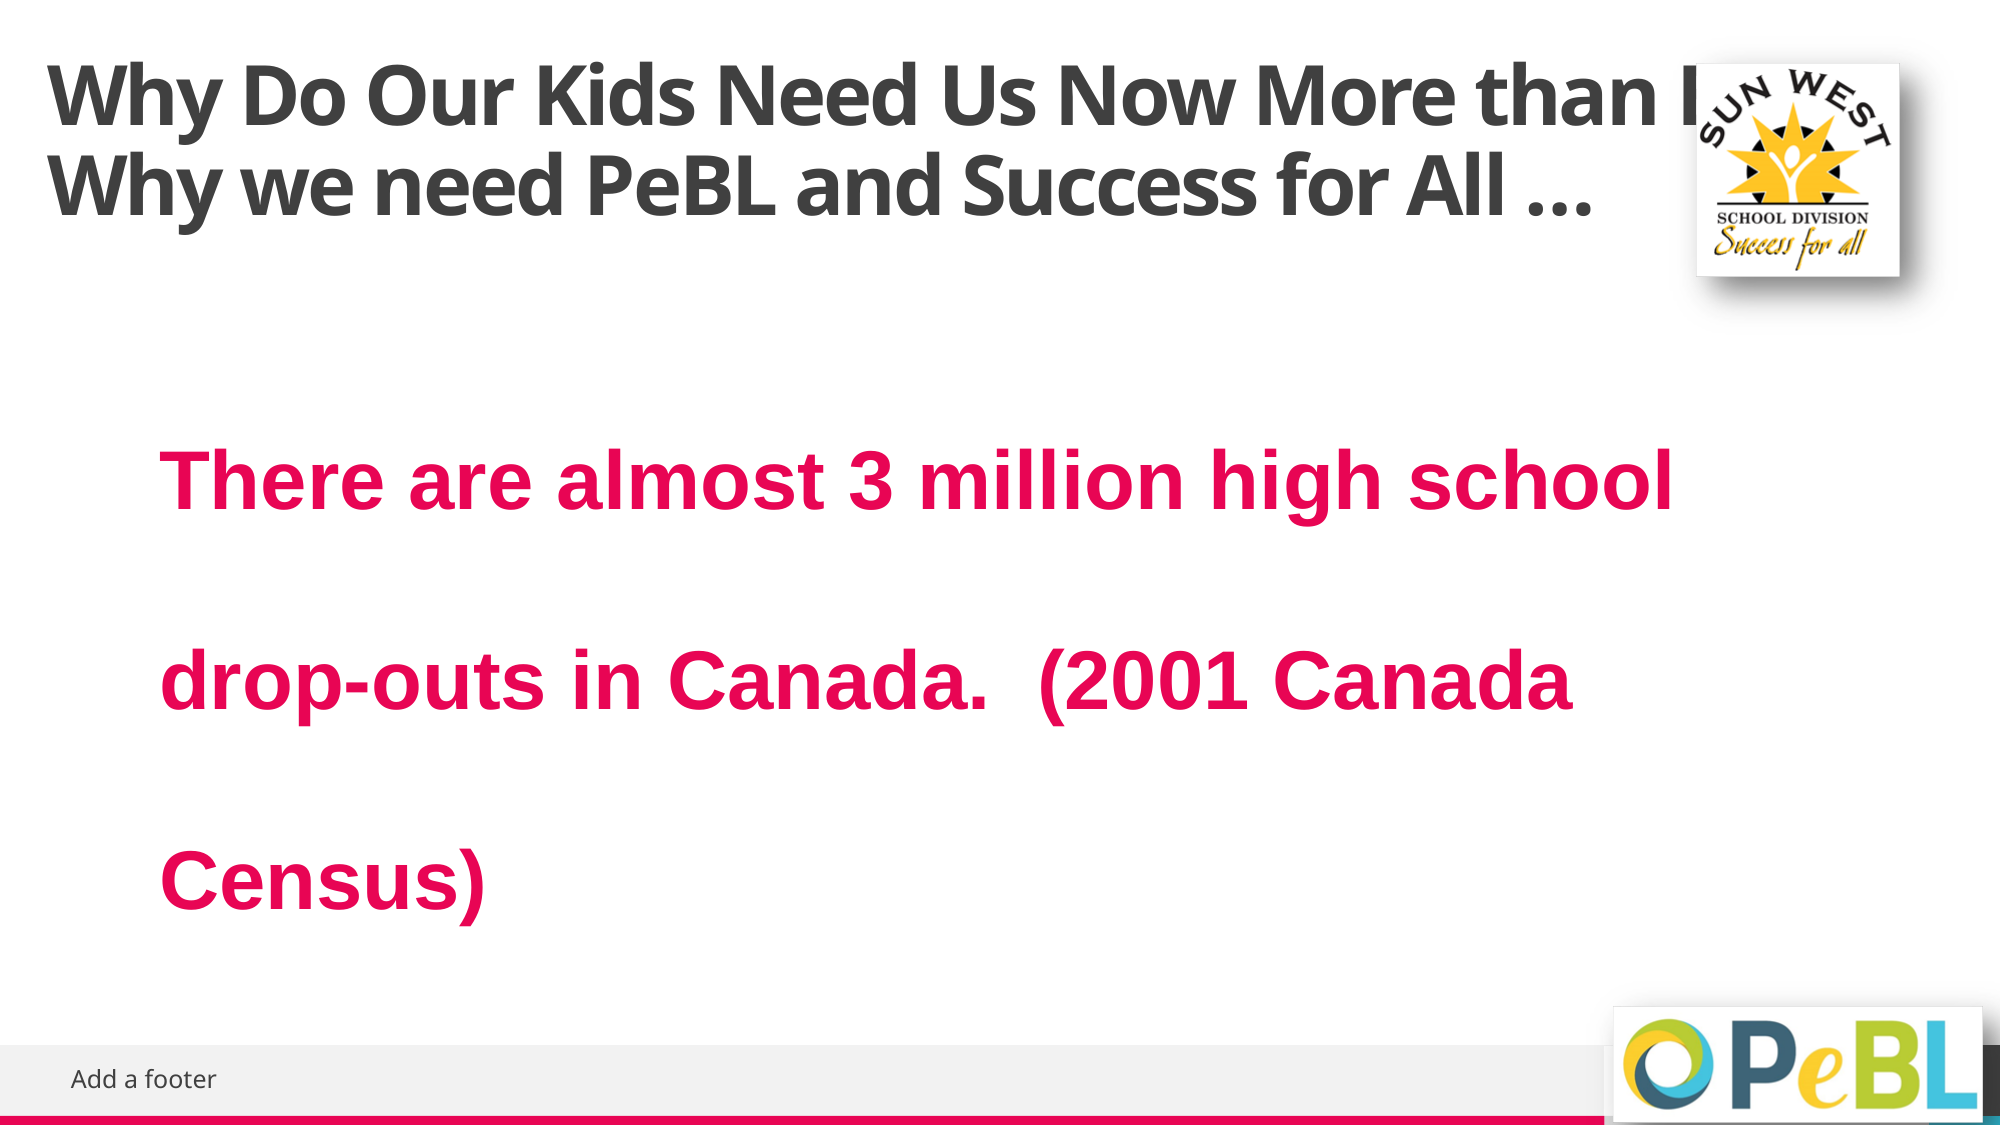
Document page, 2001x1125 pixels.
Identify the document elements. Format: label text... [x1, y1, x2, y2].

text_box There are almost 3 million high school drop-outs in Canada. (2001 Canada Census) [144, 318, 1857, 934]
picture [1581, 974, 2000, 1125]
footer Add a footer [70, 1056, 1000, 1105]
title Why Do Our Kids Need Us Now More than Ever? Why we need PeBL and Success for All … [47, 46, 1664, 342]
picture [1664, 31, 1965, 342]
